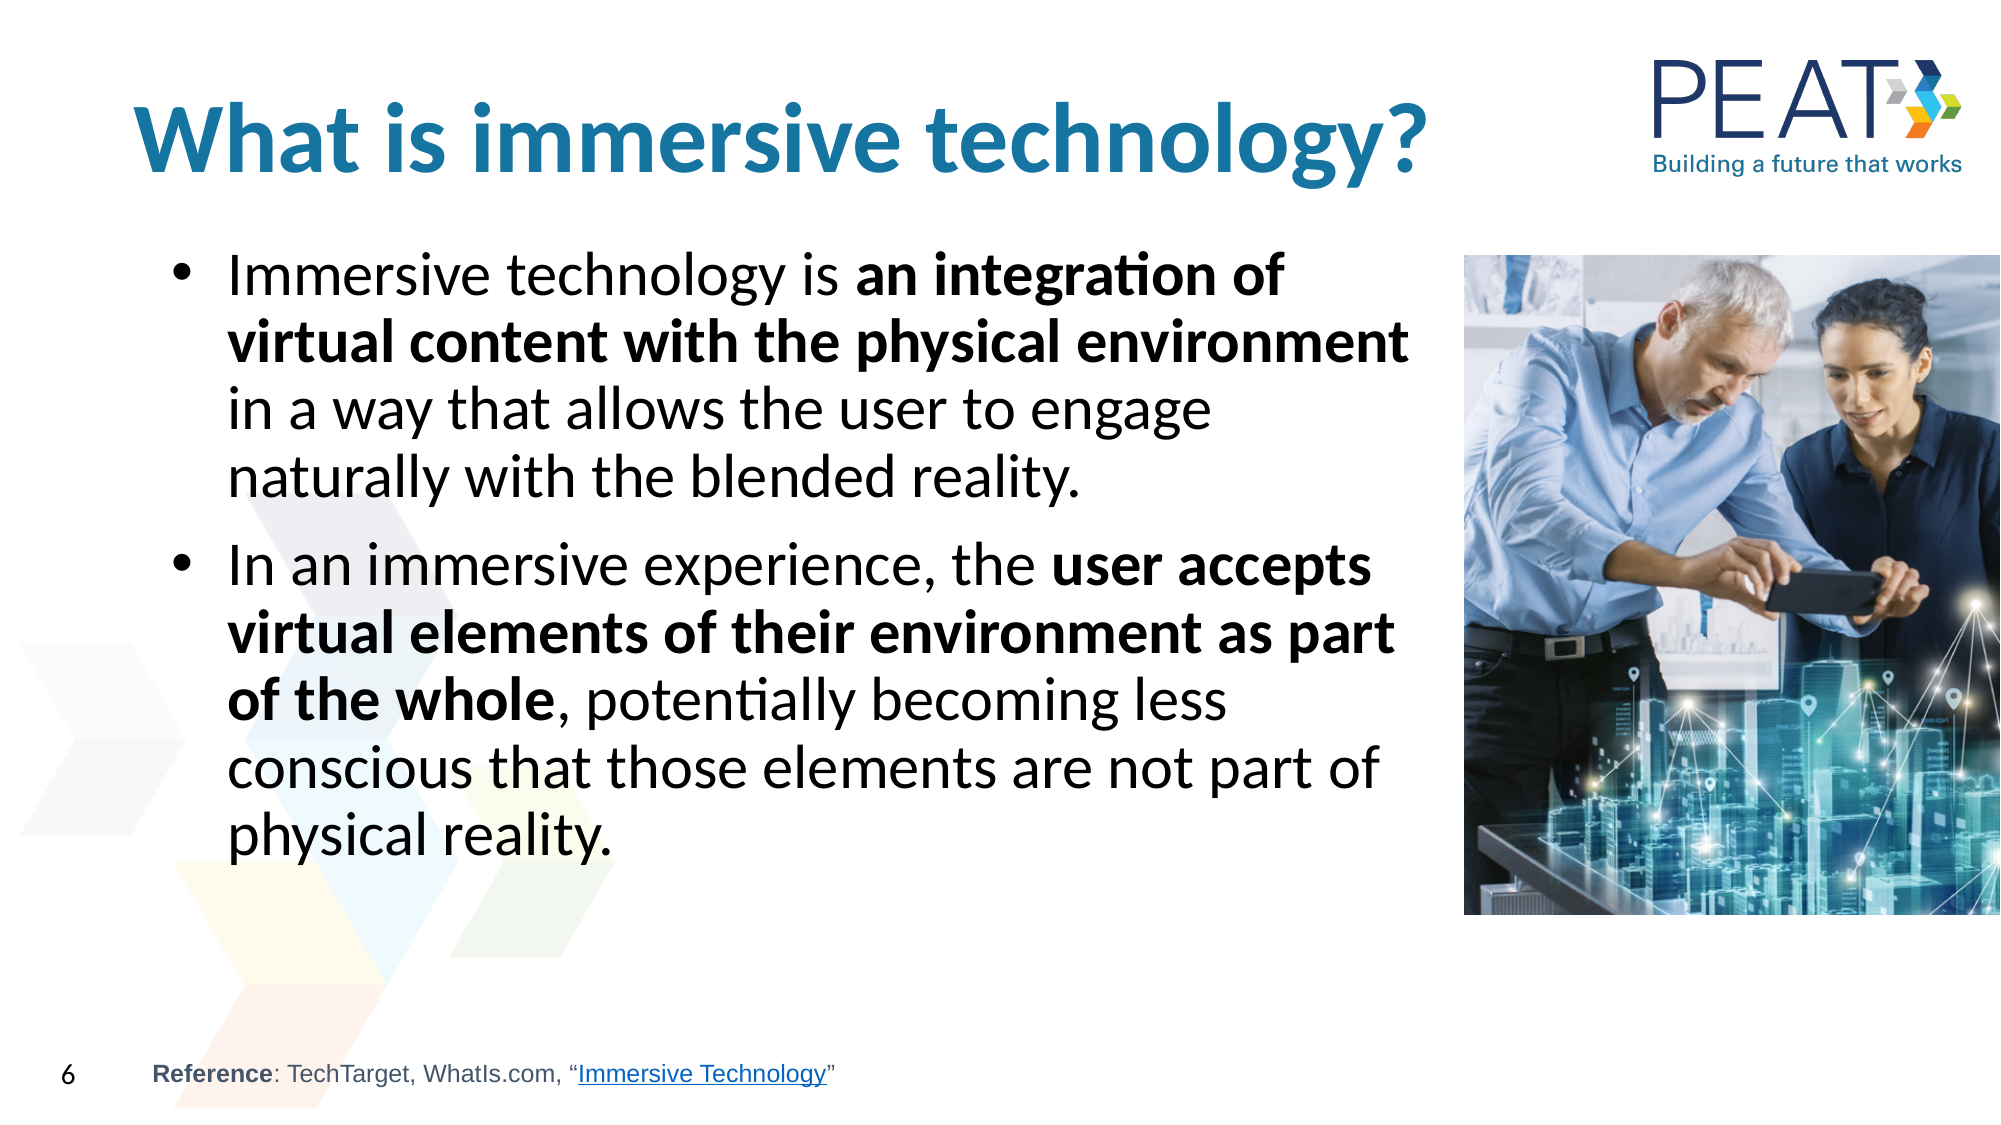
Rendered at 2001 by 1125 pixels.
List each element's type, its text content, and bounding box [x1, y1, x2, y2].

picture [1464, 255, 2000, 915]
slide_number 6 [45, 1042, 496, 1103]
list Immersive technology is an integration of virtual content with the physical environment in a way that allows the user to engage naturally with the blended reality. In an immersive experience, the user accepts virtual elements of their environment as part of the whole, potentially becoming less conscious that those elements are not part of physical reality. [137, 233, 1437, 983]
title What is immersive technology? [118, 46, 1844, 234]
picture [1633, 38, 1980, 191]
text_box Reference: TechTarget, WhatIs.com, “Immersive Technology” [137, 1049, 885, 1095]
